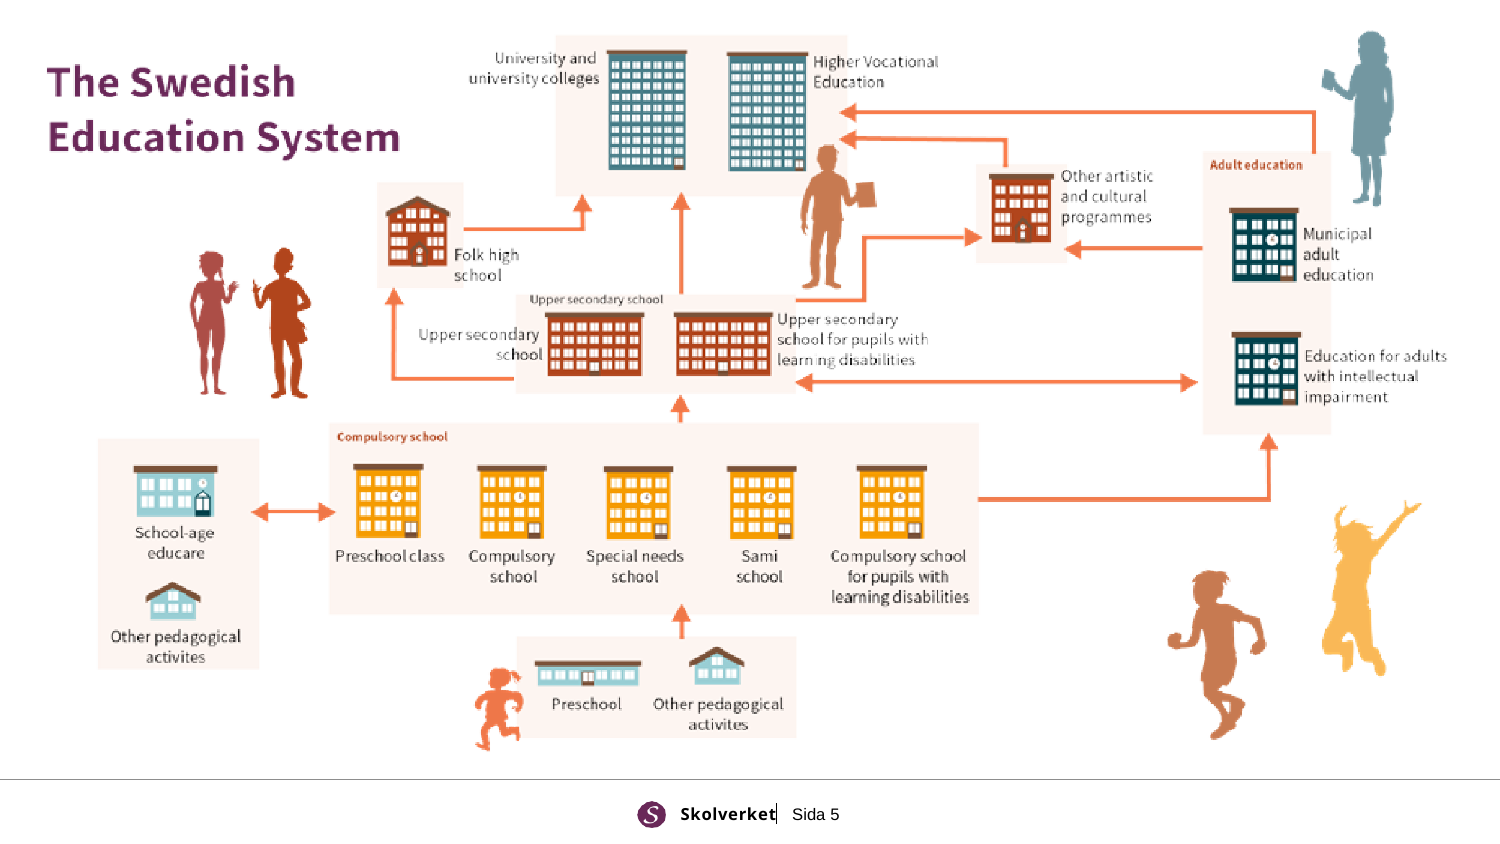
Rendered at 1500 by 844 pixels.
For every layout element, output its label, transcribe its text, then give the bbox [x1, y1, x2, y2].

slide_number Skolverket Sida 5 [678, 801, 854, 844]
picture [637, 801, 667, 828]
picture [0, 0, 1500, 781]
